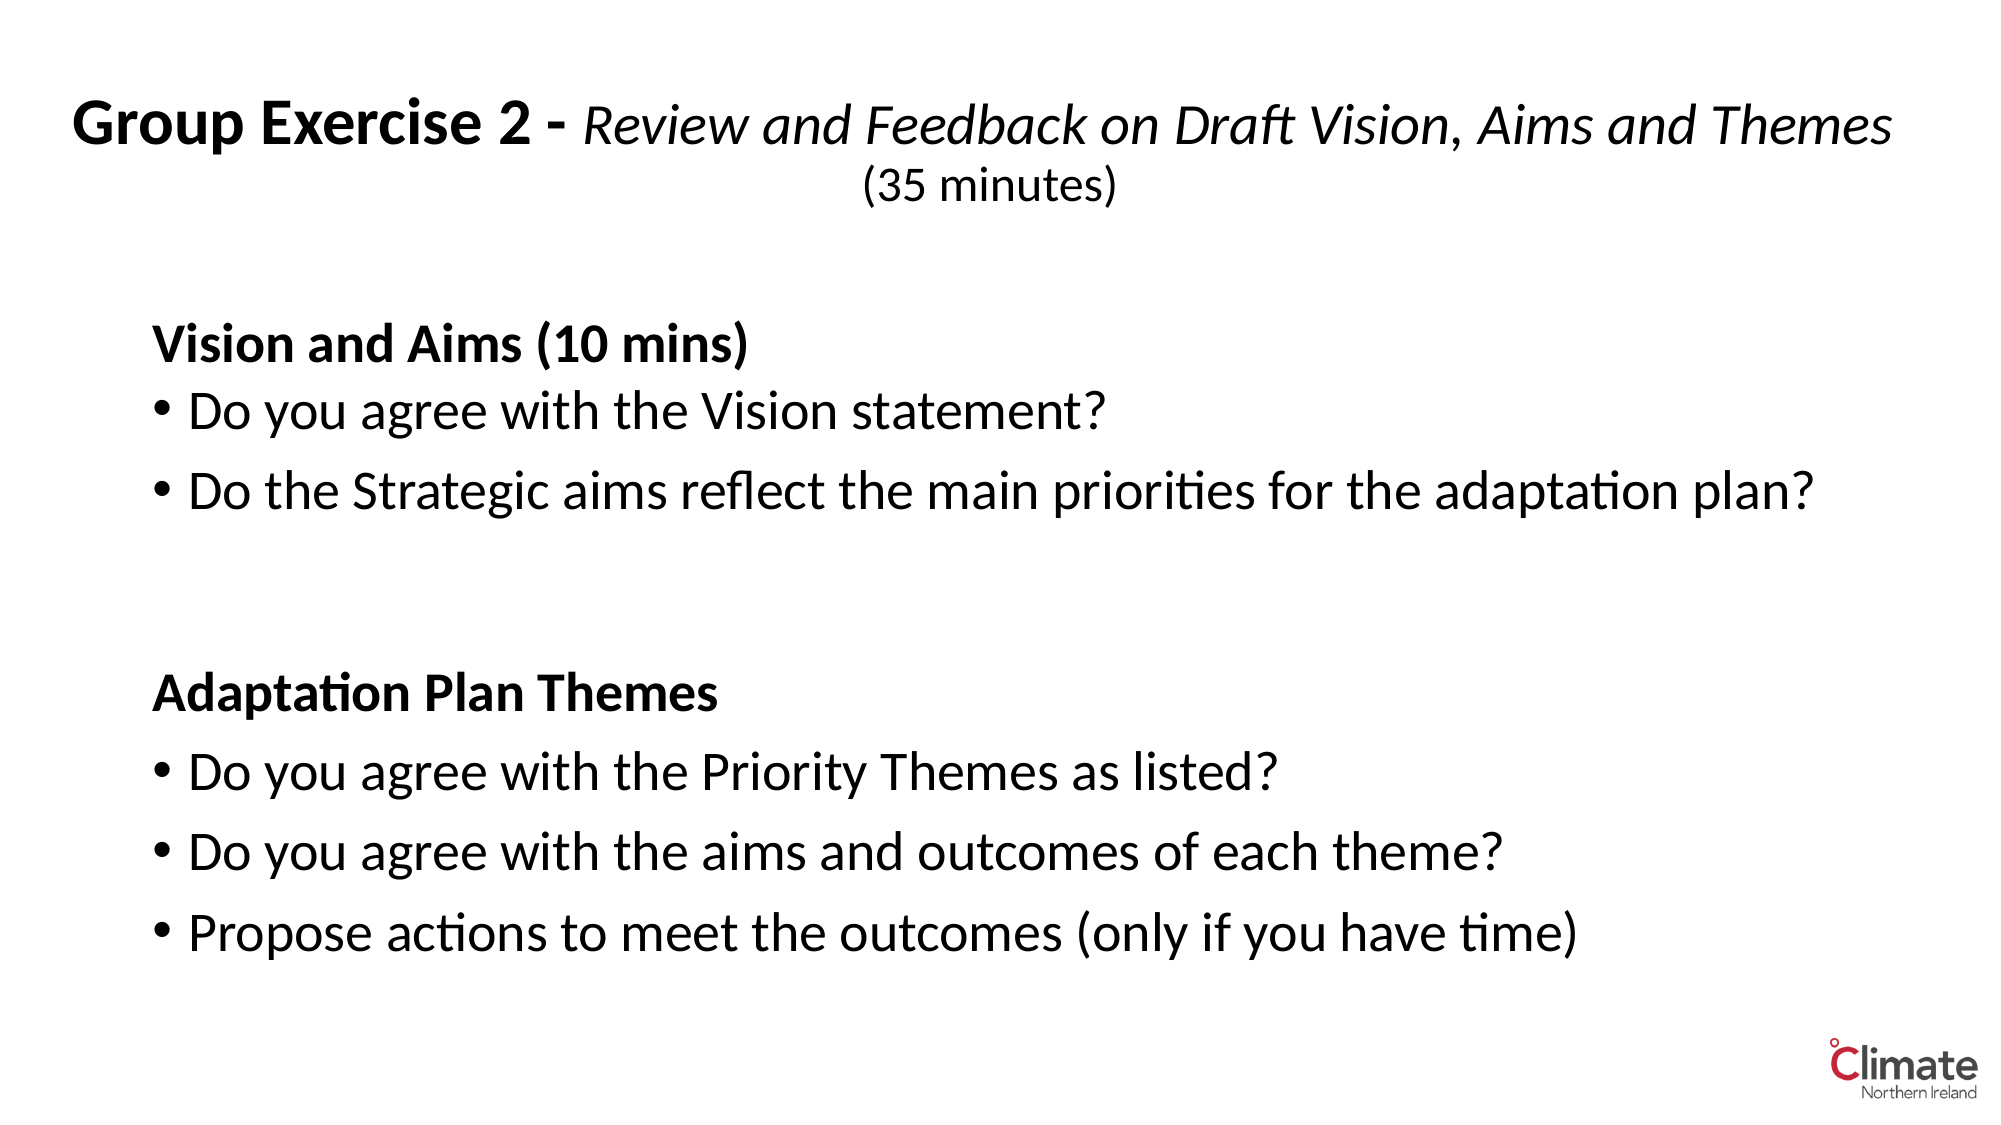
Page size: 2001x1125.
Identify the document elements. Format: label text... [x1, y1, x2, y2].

list Vision and Aims (10 mins) Do you agree with the Vision statement? Do the Strategic aims reflect the main priorities for the adaptation plan? Adaptation Plan Themes Do you agree with the Priority Themes as listed? Do you agree with the aims and outcomes of each theme? Propose actions to meet the outcomes (only if you have time) [137, 299, 1863, 1014]
picture [1827, 1035, 1980, 1101]
title Group Exercise 2 - Review and Feedback on Draft Vision, Aims and Themes (35 minutes) [0, 40, 1980, 259]
